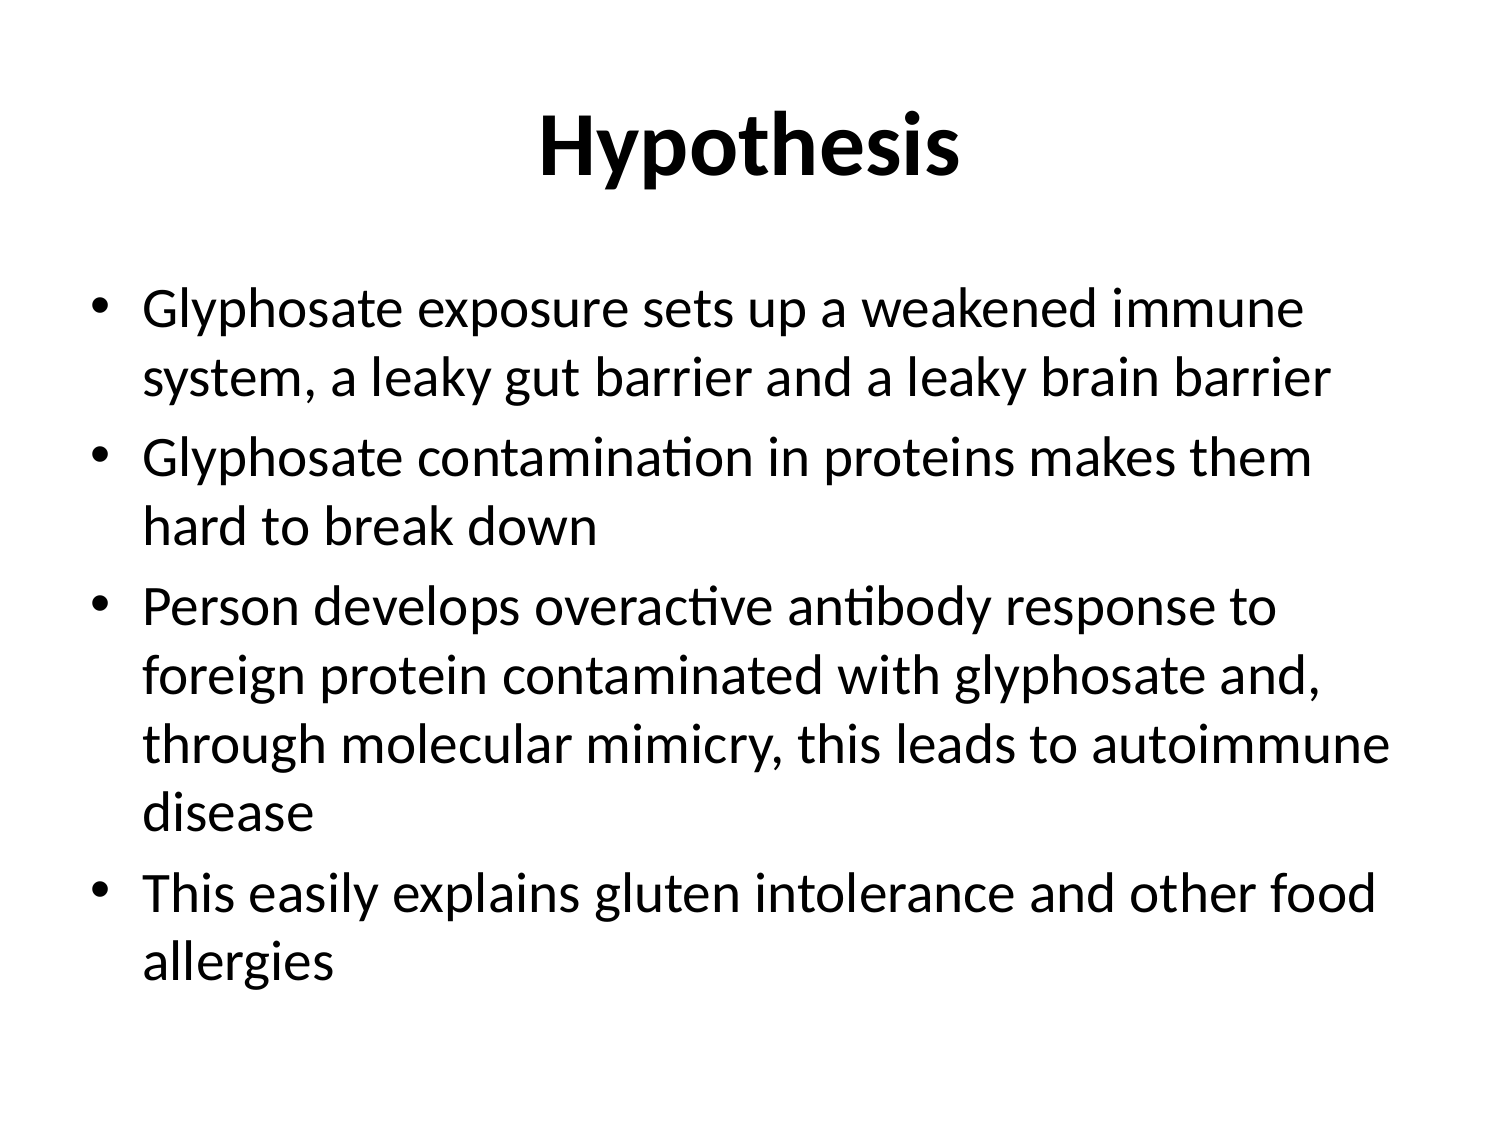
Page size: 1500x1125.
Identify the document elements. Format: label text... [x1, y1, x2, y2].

list Glyphosate exposure sets up a weakened immune system, a leaky gut barrier and a leaky brain barrier Glyphosate contamination in proteins makes them hard to break down Person develops overactive antibody response to foreign protein contaminated with glyphosate and, through molecular mimicry, this leads to autoimmune disease This easily explains gluten intolerance and other food allergies [75, 262, 1425, 1005]
title Hypothesis [75, 45, 1425, 233]
